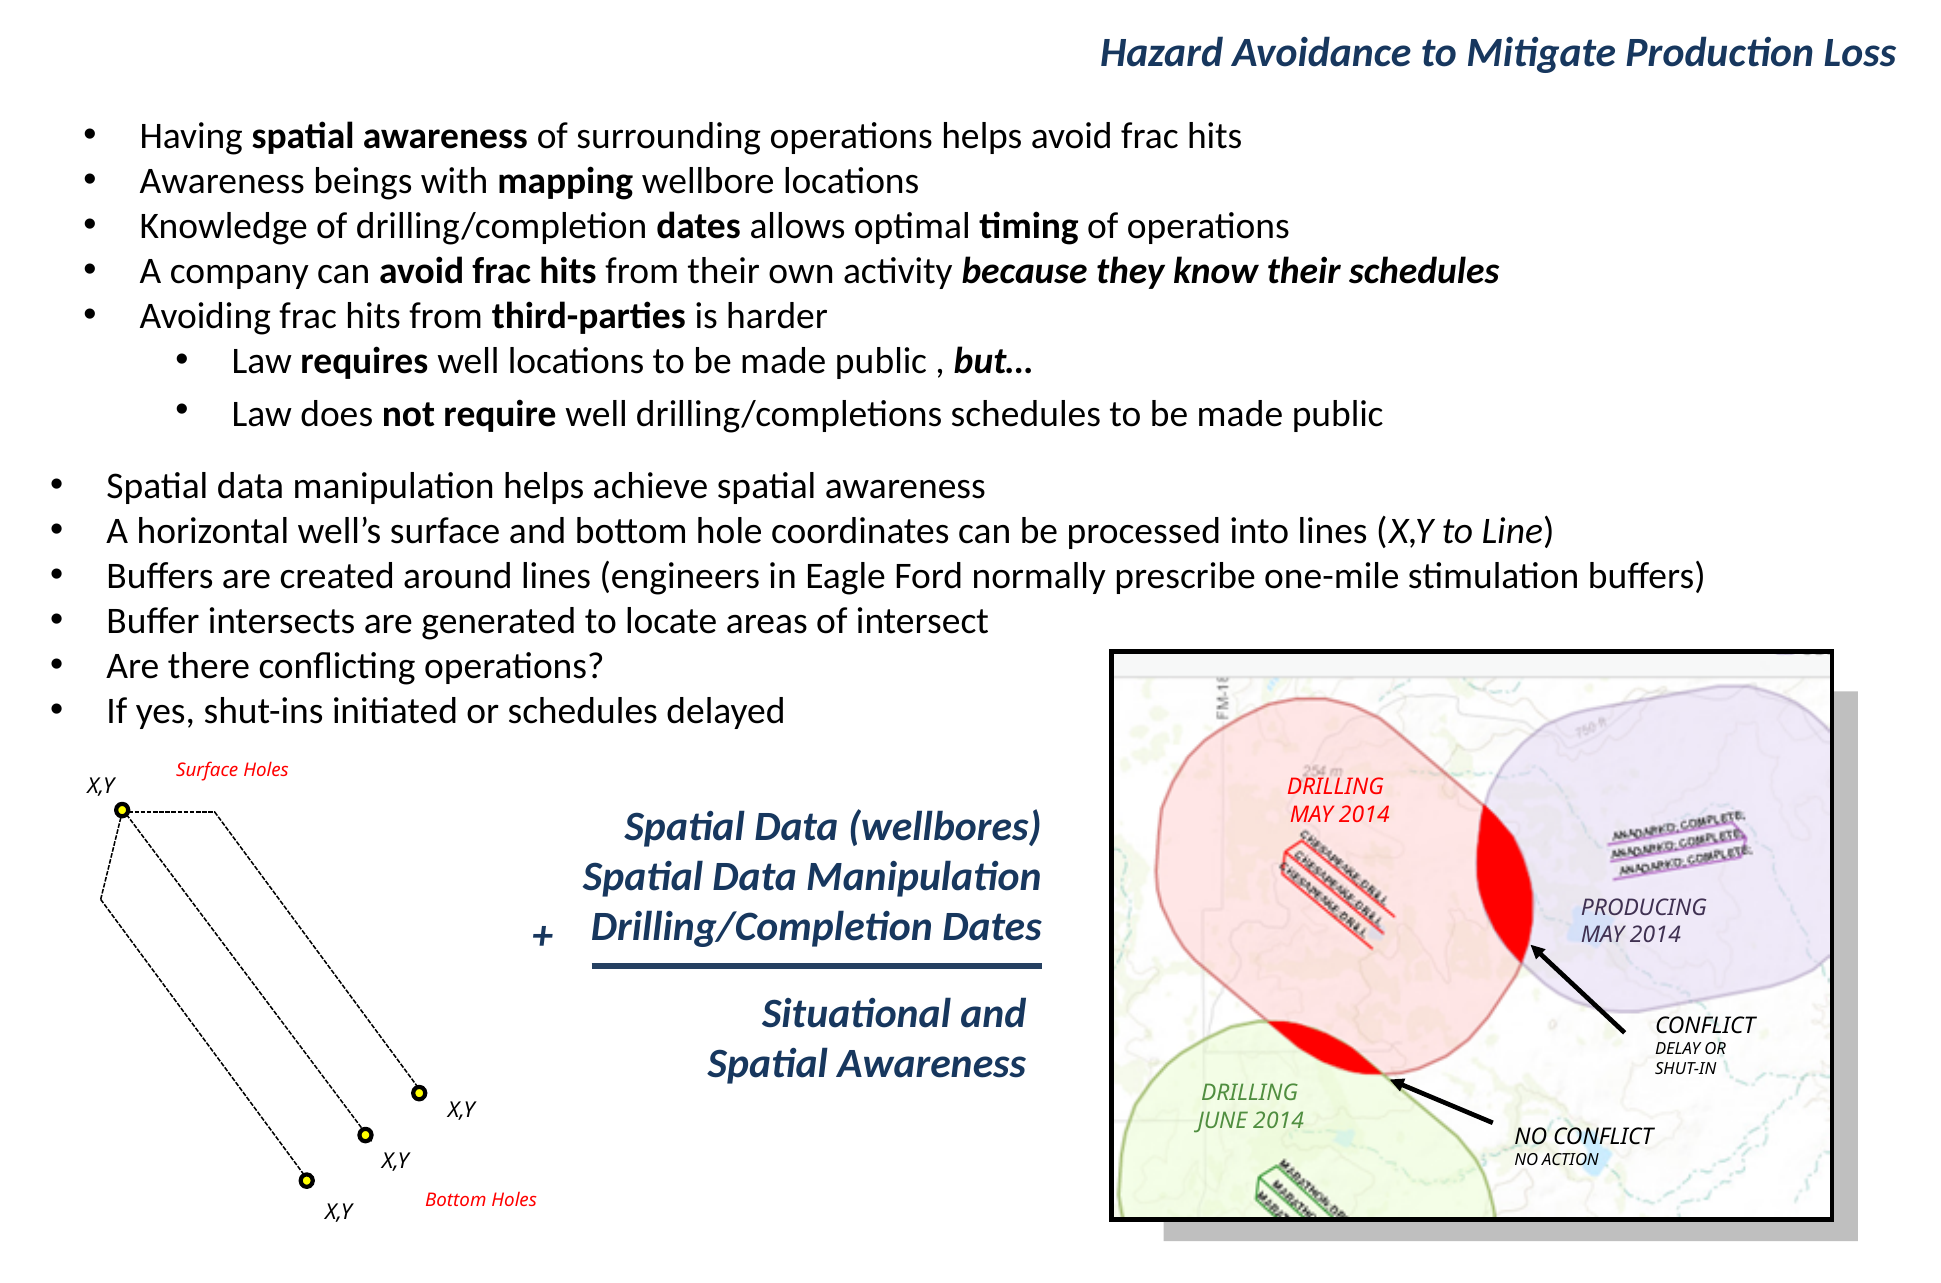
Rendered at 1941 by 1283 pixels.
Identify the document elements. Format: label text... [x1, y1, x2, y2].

text_box Hazard Avoidance to Mitigate Production Loss [1085, 17, 1912, 83]
text_box Having spatial awareness of surrounding operations helps avoid frac hits Awareness beings with mapping wellbore locations Knowledge of drilling/completion dates allows optimal timing of operations A company can avoid frac hits from their own activity because they know their schedules Avoiding frac hits from third-parties is harder Law requires well locations to be made public , but… Law does not require well drilling/completions schedules to be made public [68, 103, 1516, 444]
picture [1113, 653, 1830, 1218]
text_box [572, 791, 1059, 1096]
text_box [1389, 1079, 1493, 1124]
text_box Spatial data manipulation helps achieve spatial awareness A horizontal well’s surface and bottom hole coordinates can be processed into lines (X,Y to Line) Buffers are created around lines (engineers in Eagle Ford normally prescribe one-mile stimulation buffers) Buffer intersects are generated to locate areas of intersect Are there conflicting operations? If yes, shut-ins initiated or schedules delayed [35, 453, 1723, 739]
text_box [64, 749, 567, 1233]
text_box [1530, 944, 1625, 1033]
text_box [1162, 689, 1860, 1243]
